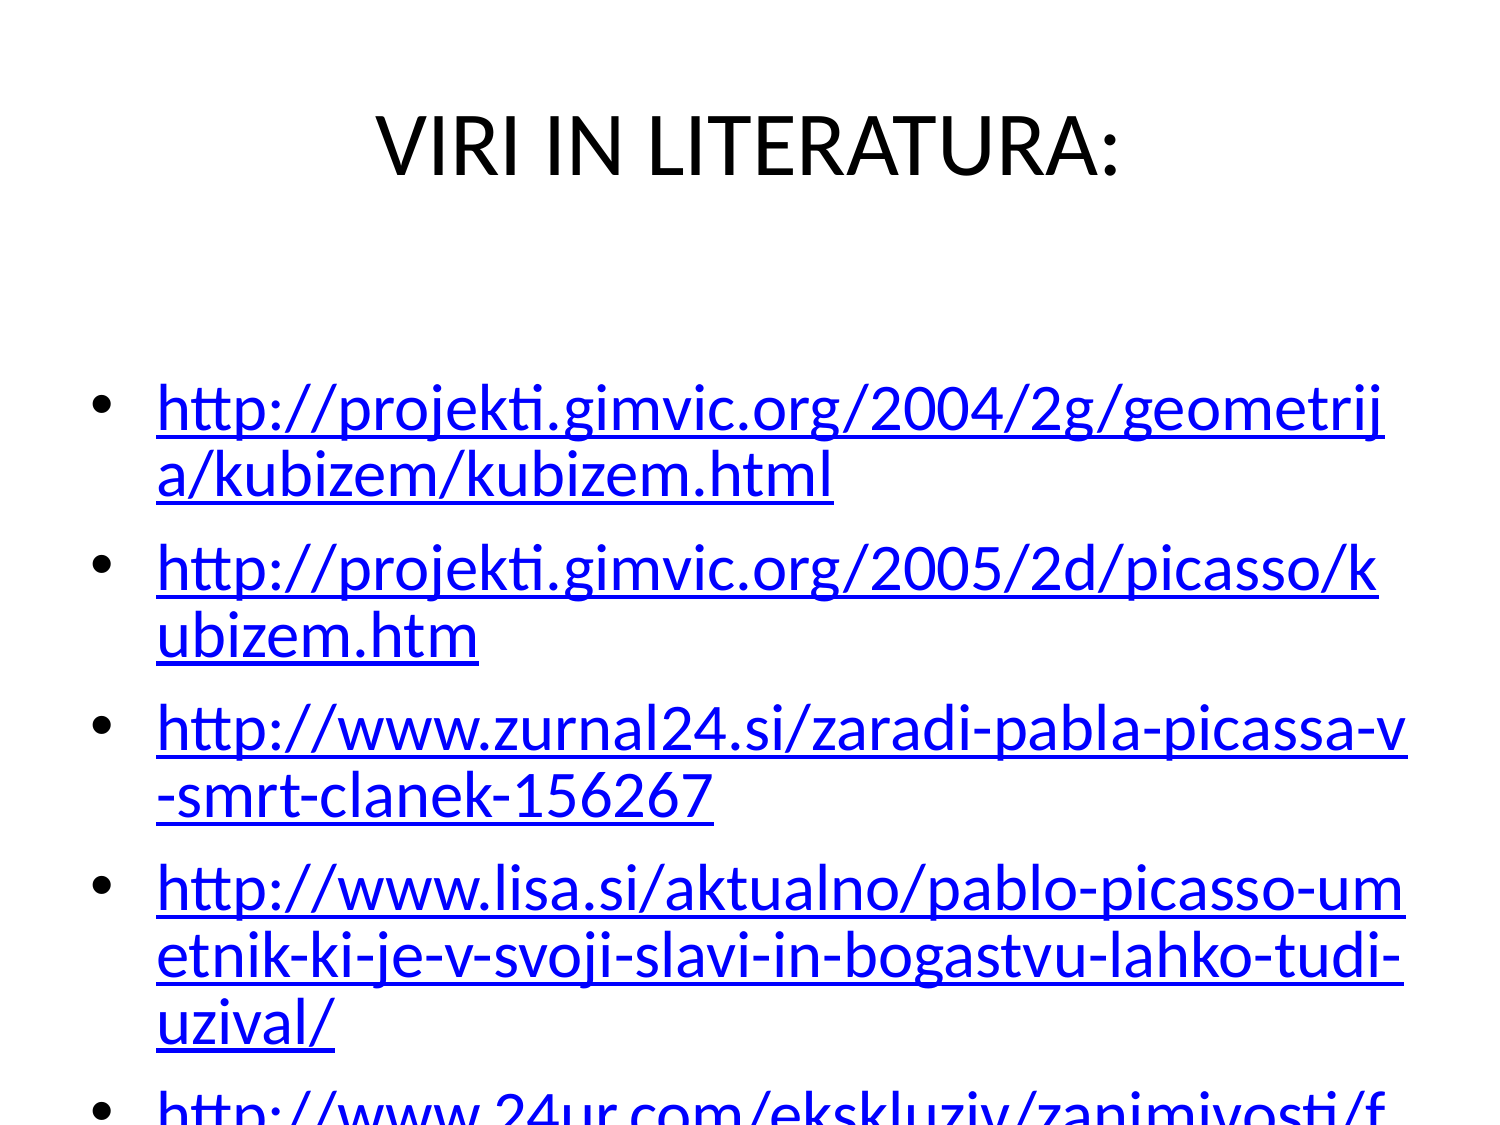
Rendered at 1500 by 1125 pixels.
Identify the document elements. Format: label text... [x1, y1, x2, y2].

title VIRI IN LITERATURA: [75, 45, 1425, 233]
list http://projekti.gimvic.org/2004/2g/geometrija/kubizem/kubizem.html http://projekti.gimvic.org/2005/2d/picasso/kubizem.htm http://www.zurnal24.si/zaradi-pabla-picassa-v-smrt-clanek-156267 http://www.lisa.si/aktualno/pablo-picasso-umetnik-ki-je-v-svoji-slavi-in-bogastvu-lahko-tudi-uzival/ http://www.24ur.com/ekskluziv/zanimivosti/foto-naslikal-skoraj-toliko-slik-kot-zamenjal-zensk.html [75, 262, 1425, 1005]
